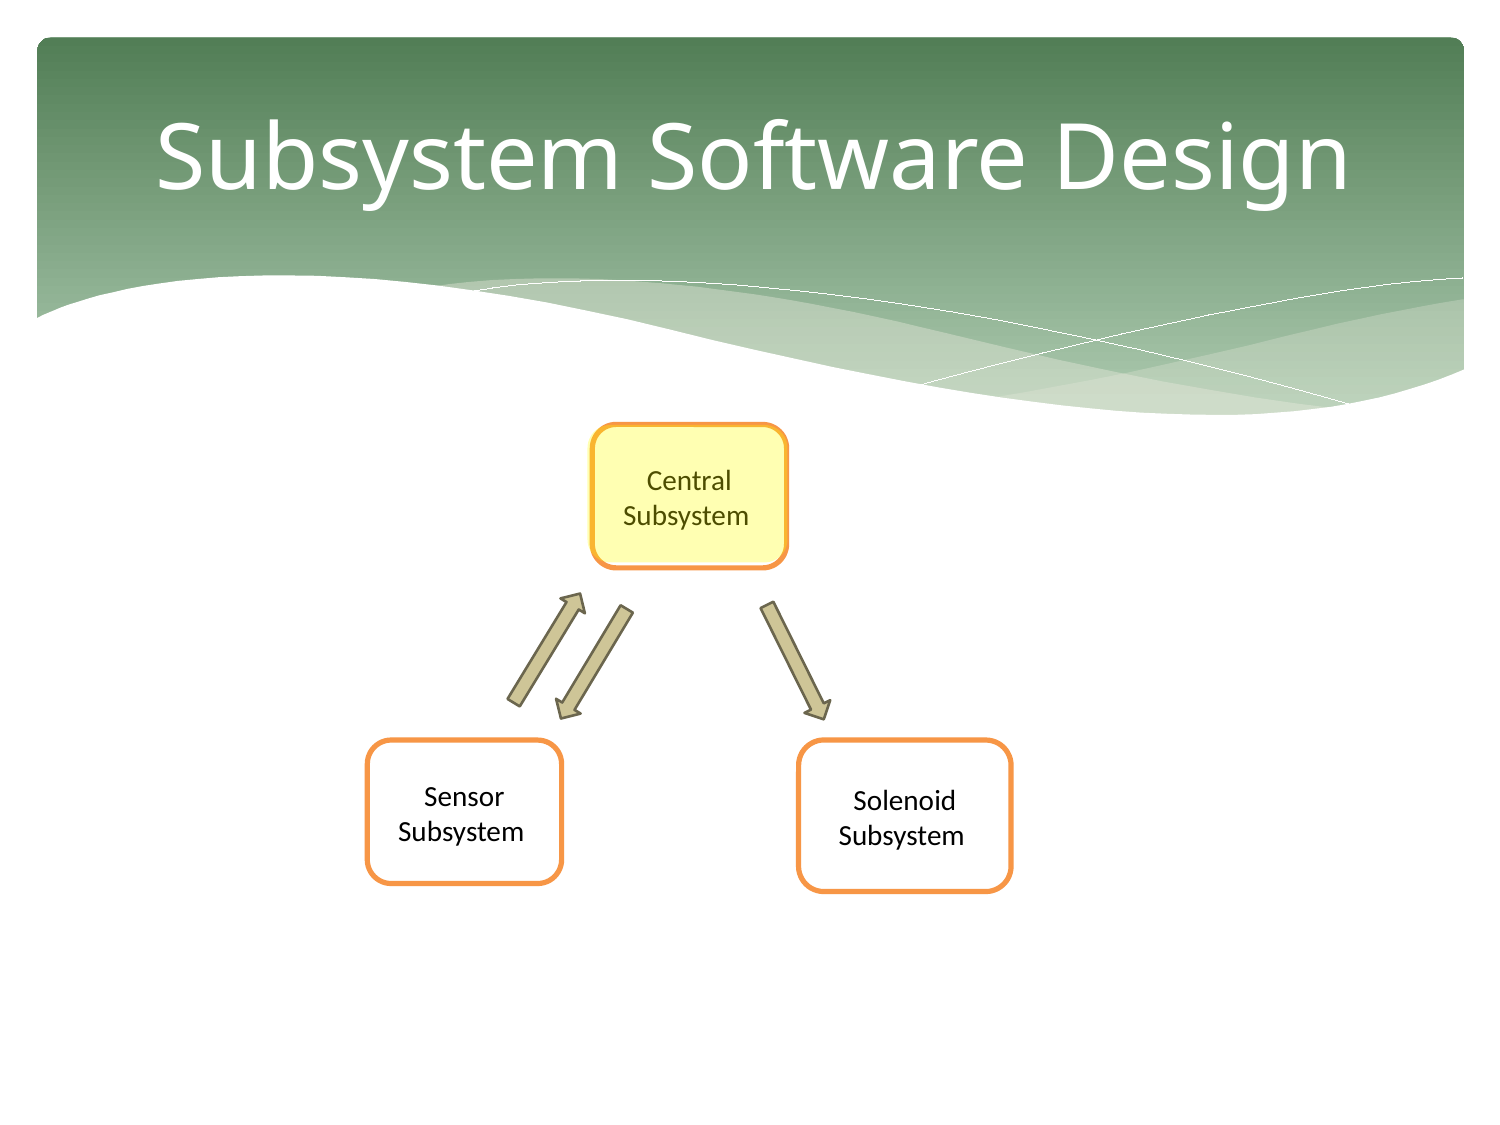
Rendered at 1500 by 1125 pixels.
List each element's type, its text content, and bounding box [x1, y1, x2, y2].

text_box [586, 423, 789, 564]
text_box [554, 604, 635, 720]
text_box Sensor Subsystem [367, 740, 562, 884]
text_box Central Subsystem [600, 556, 784, 568]
text_box [506, 592, 587, 708]
title Subsystem Software Design [79, 50, 1430, 256]
text_box Solenoid Subsystem [798, 739, 1012, 892]
text_box [759, 600, 832, 721]
list [143, 438, 1359, 1005]
